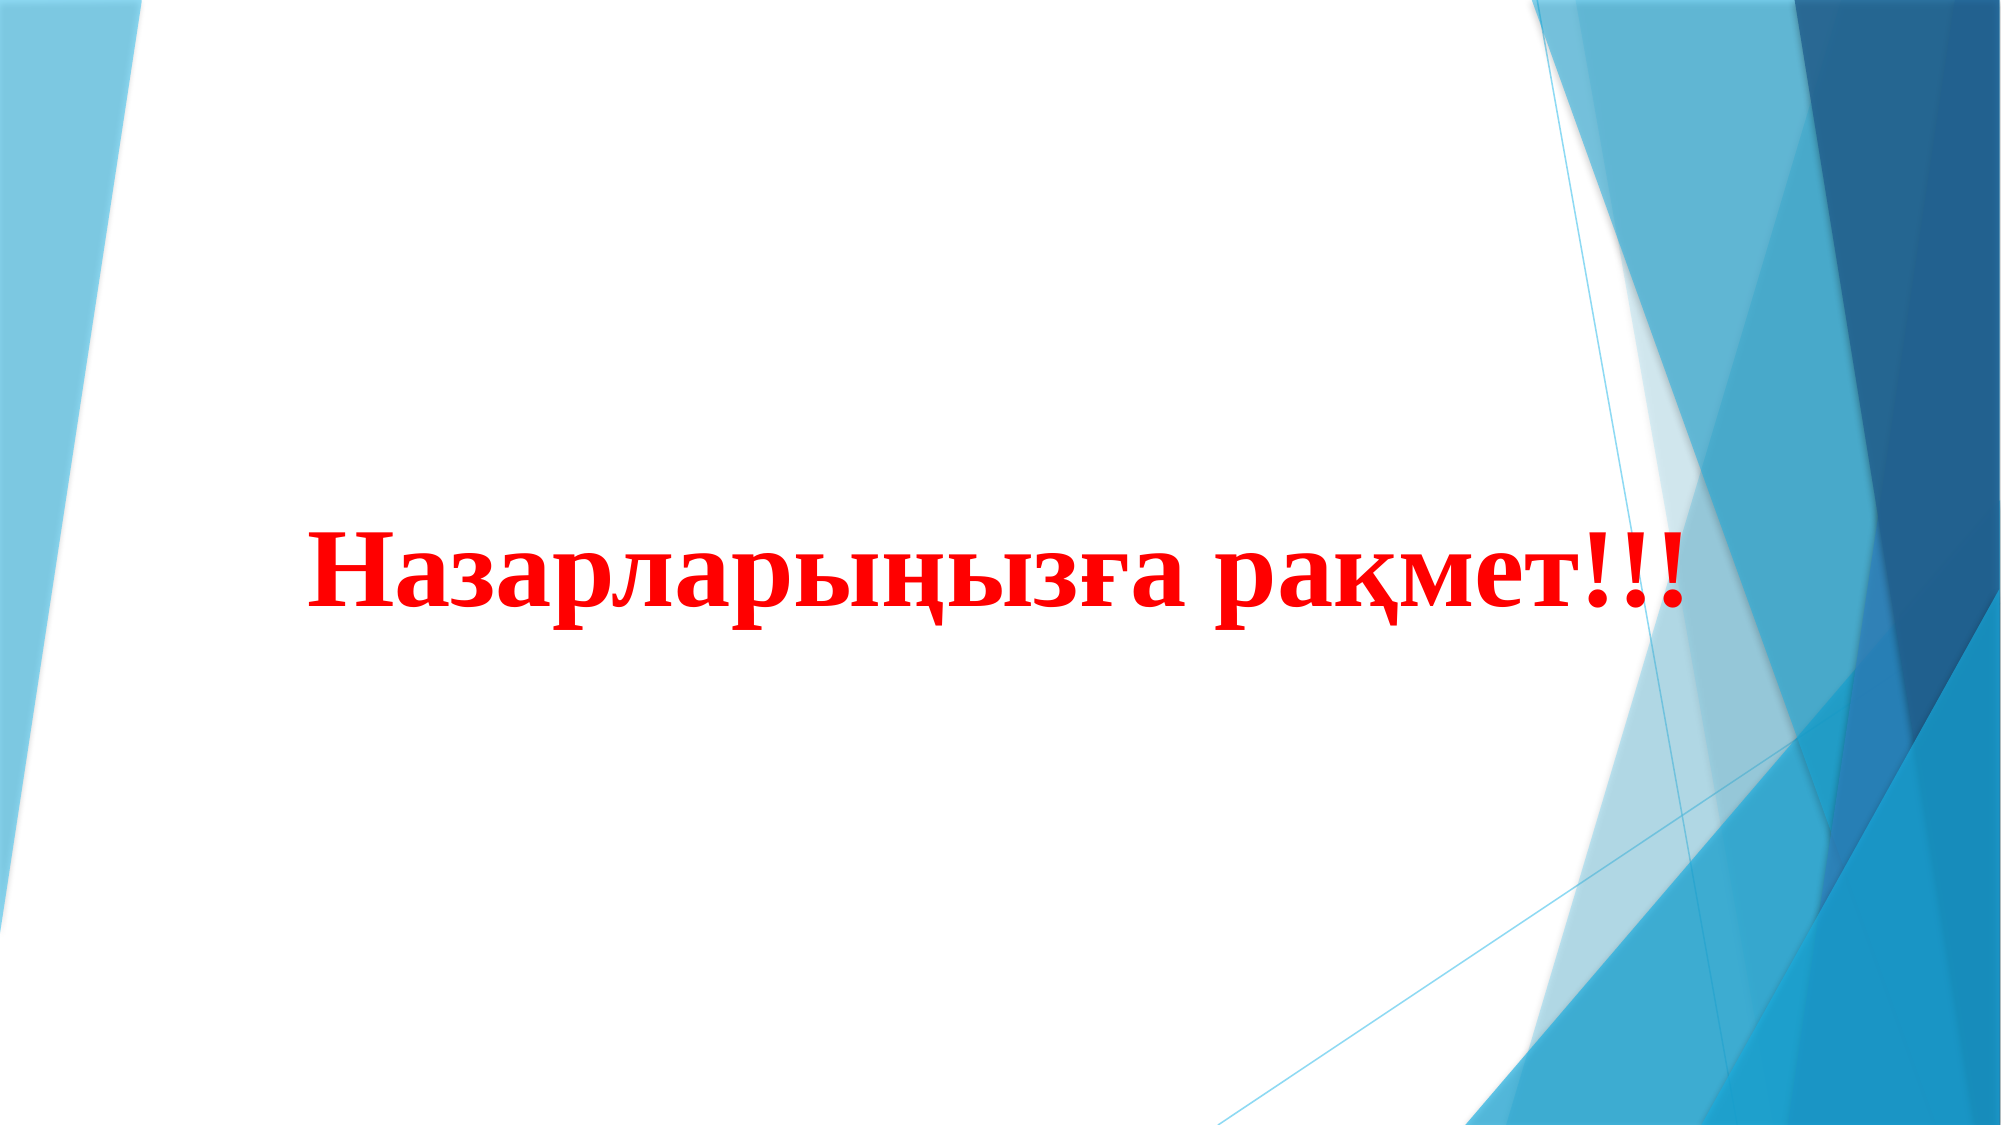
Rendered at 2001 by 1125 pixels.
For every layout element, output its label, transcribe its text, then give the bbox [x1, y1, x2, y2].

text_box Назарларыңызға рақмет!!! [291, 486, 1708, 637]
